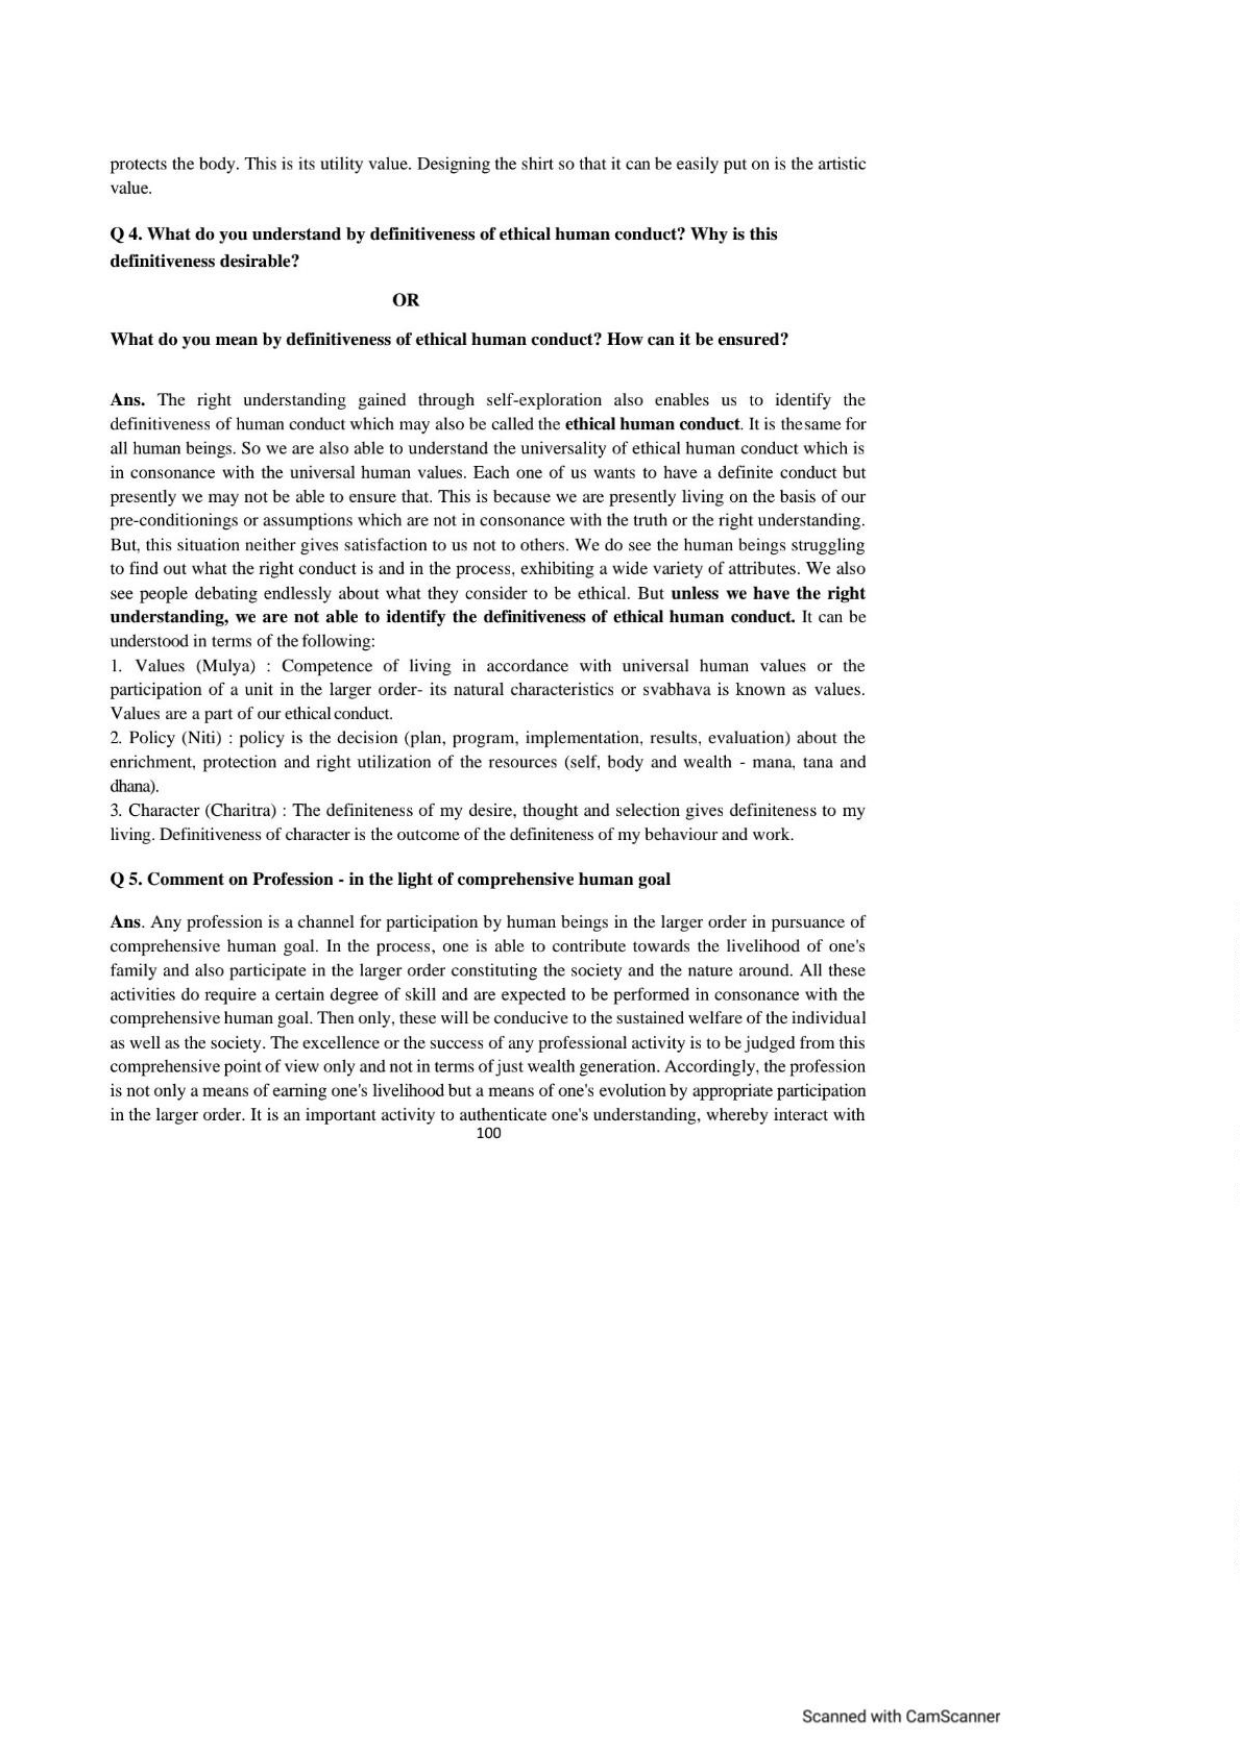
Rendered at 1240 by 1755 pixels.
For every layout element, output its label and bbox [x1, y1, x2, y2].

text_box [802, 1704, 1067, 1734]
text_box [0, 49, 1240, 1653]
